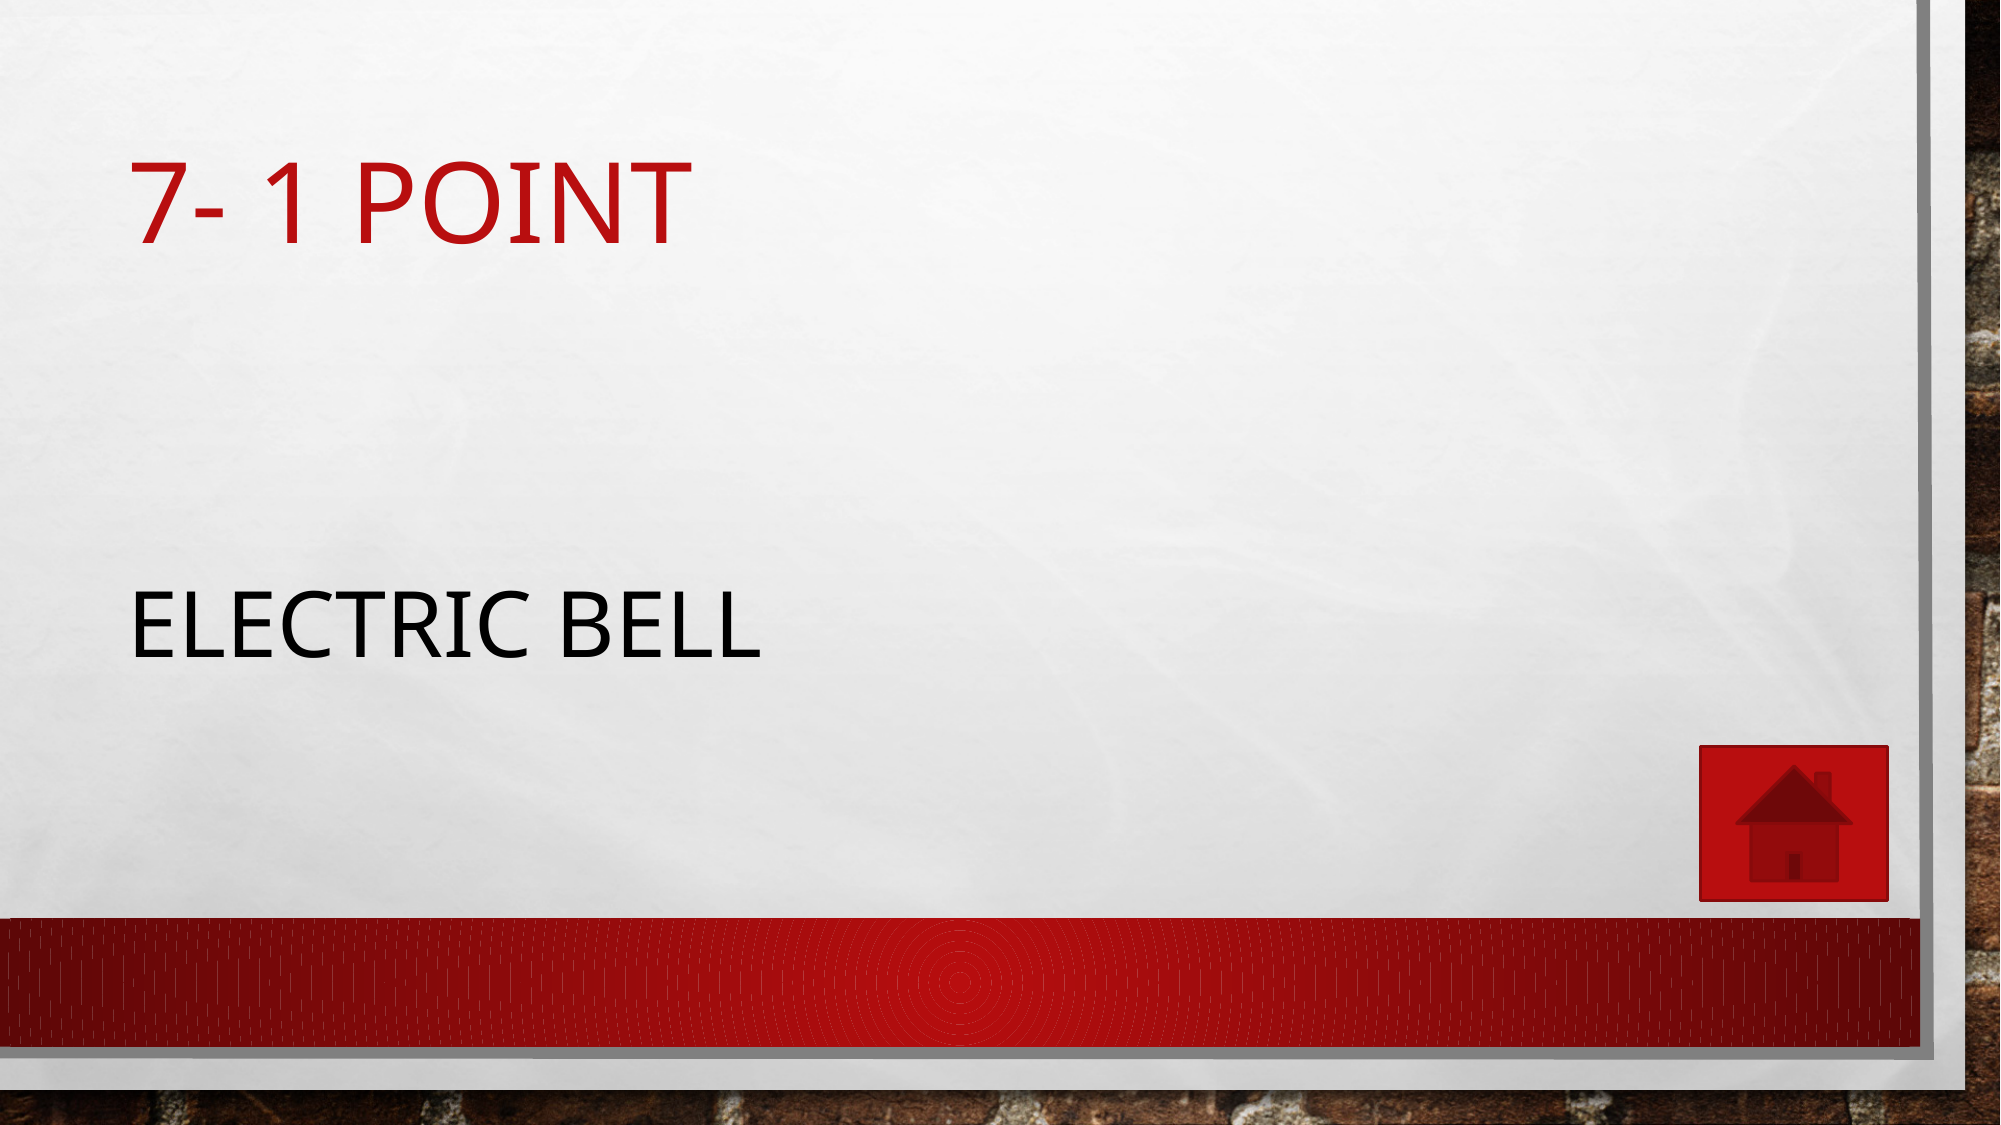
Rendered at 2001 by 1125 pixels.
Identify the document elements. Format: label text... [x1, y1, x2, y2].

picture [0, 0, 2000, 1125]
text_box [1699, 745, 1889, 902]
title 7- 1 point [112, 112, 1818, 302]
list Electric bell [112, 338, 1818, 882]
